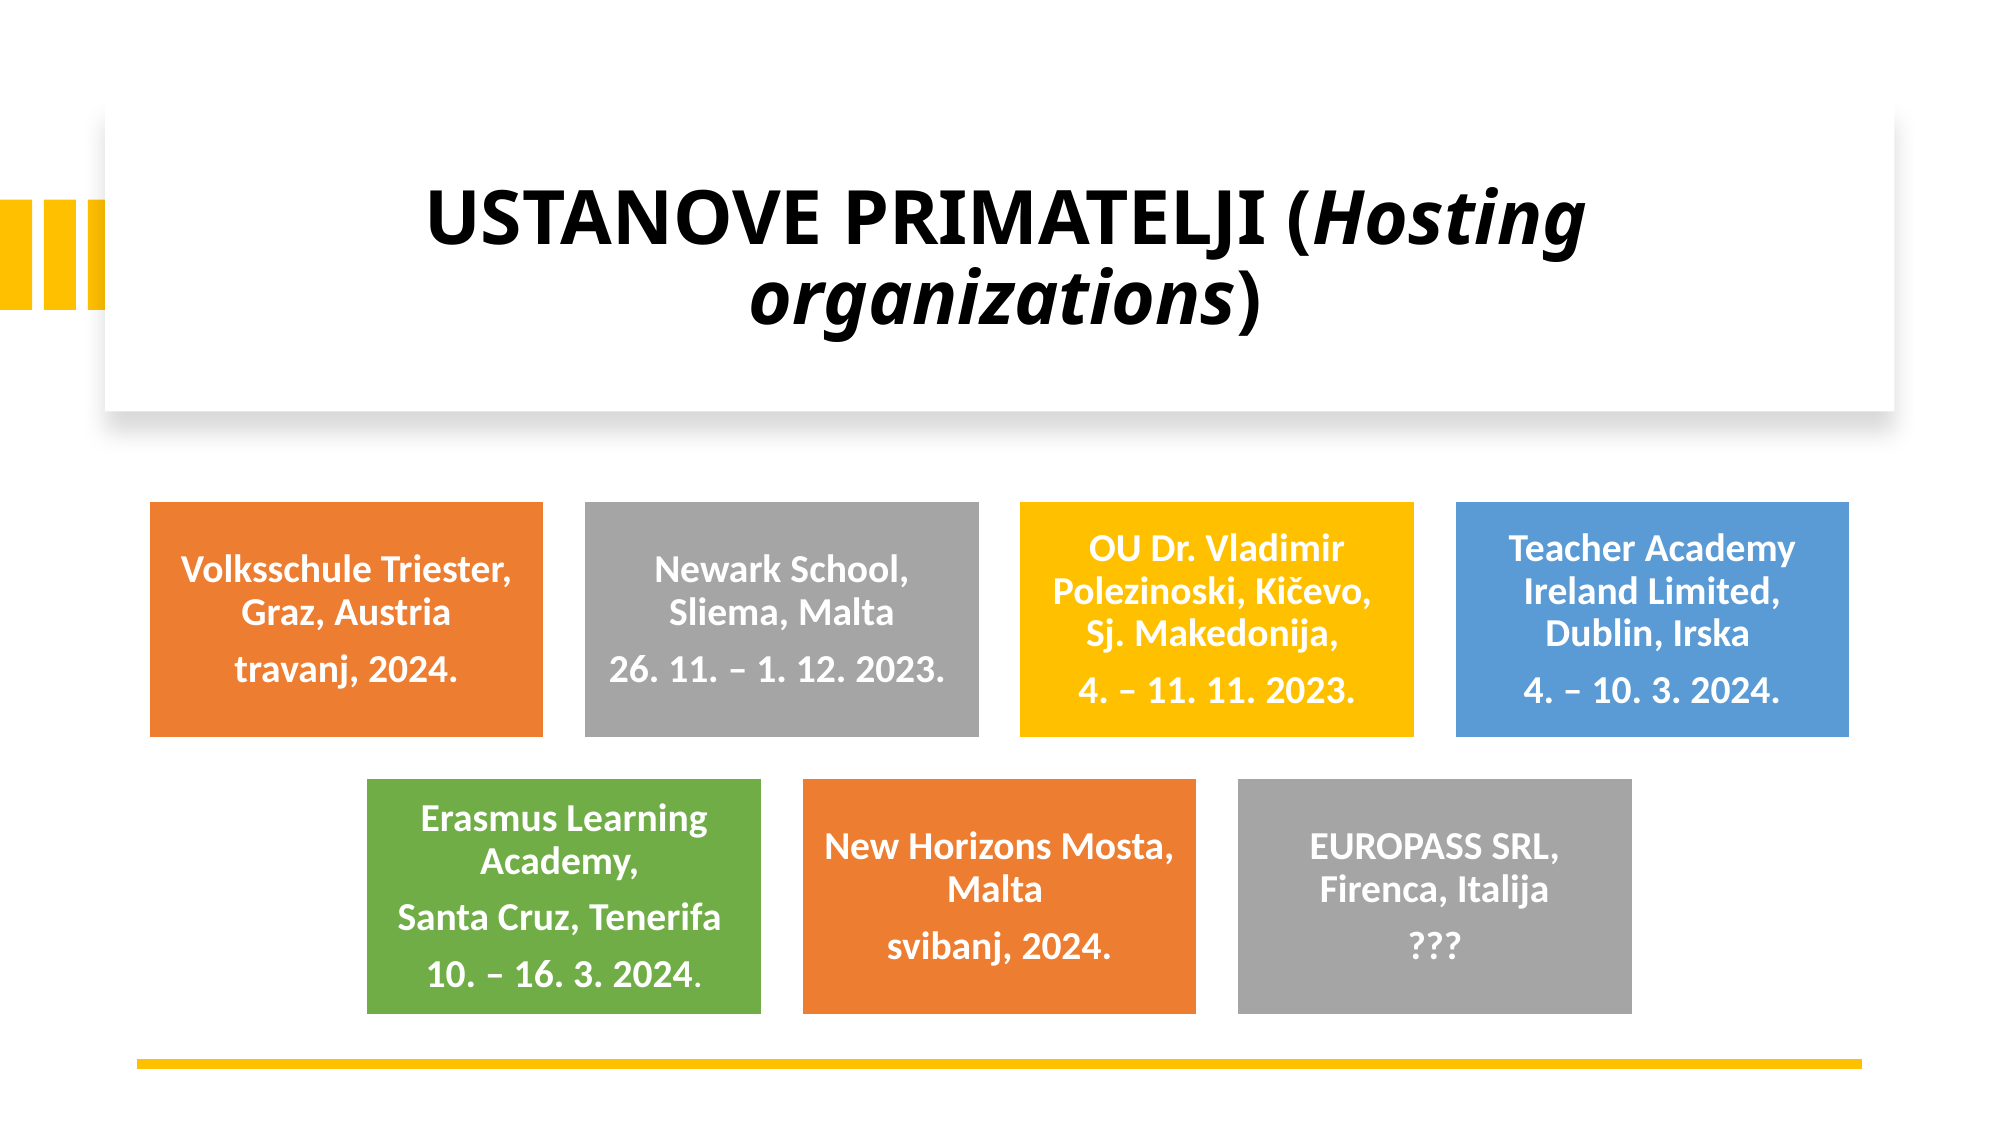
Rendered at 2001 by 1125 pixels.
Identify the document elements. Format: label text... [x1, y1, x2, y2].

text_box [0, 199, 120, 311]
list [148, 494, 1851, 1022]
title USTANOVE PRIMATELJI (Hosting organizations) [171, 132, 1840, 388]
text_box [104, 100, 1895, 412]
text_box [0, 0, 2000, 1125]
